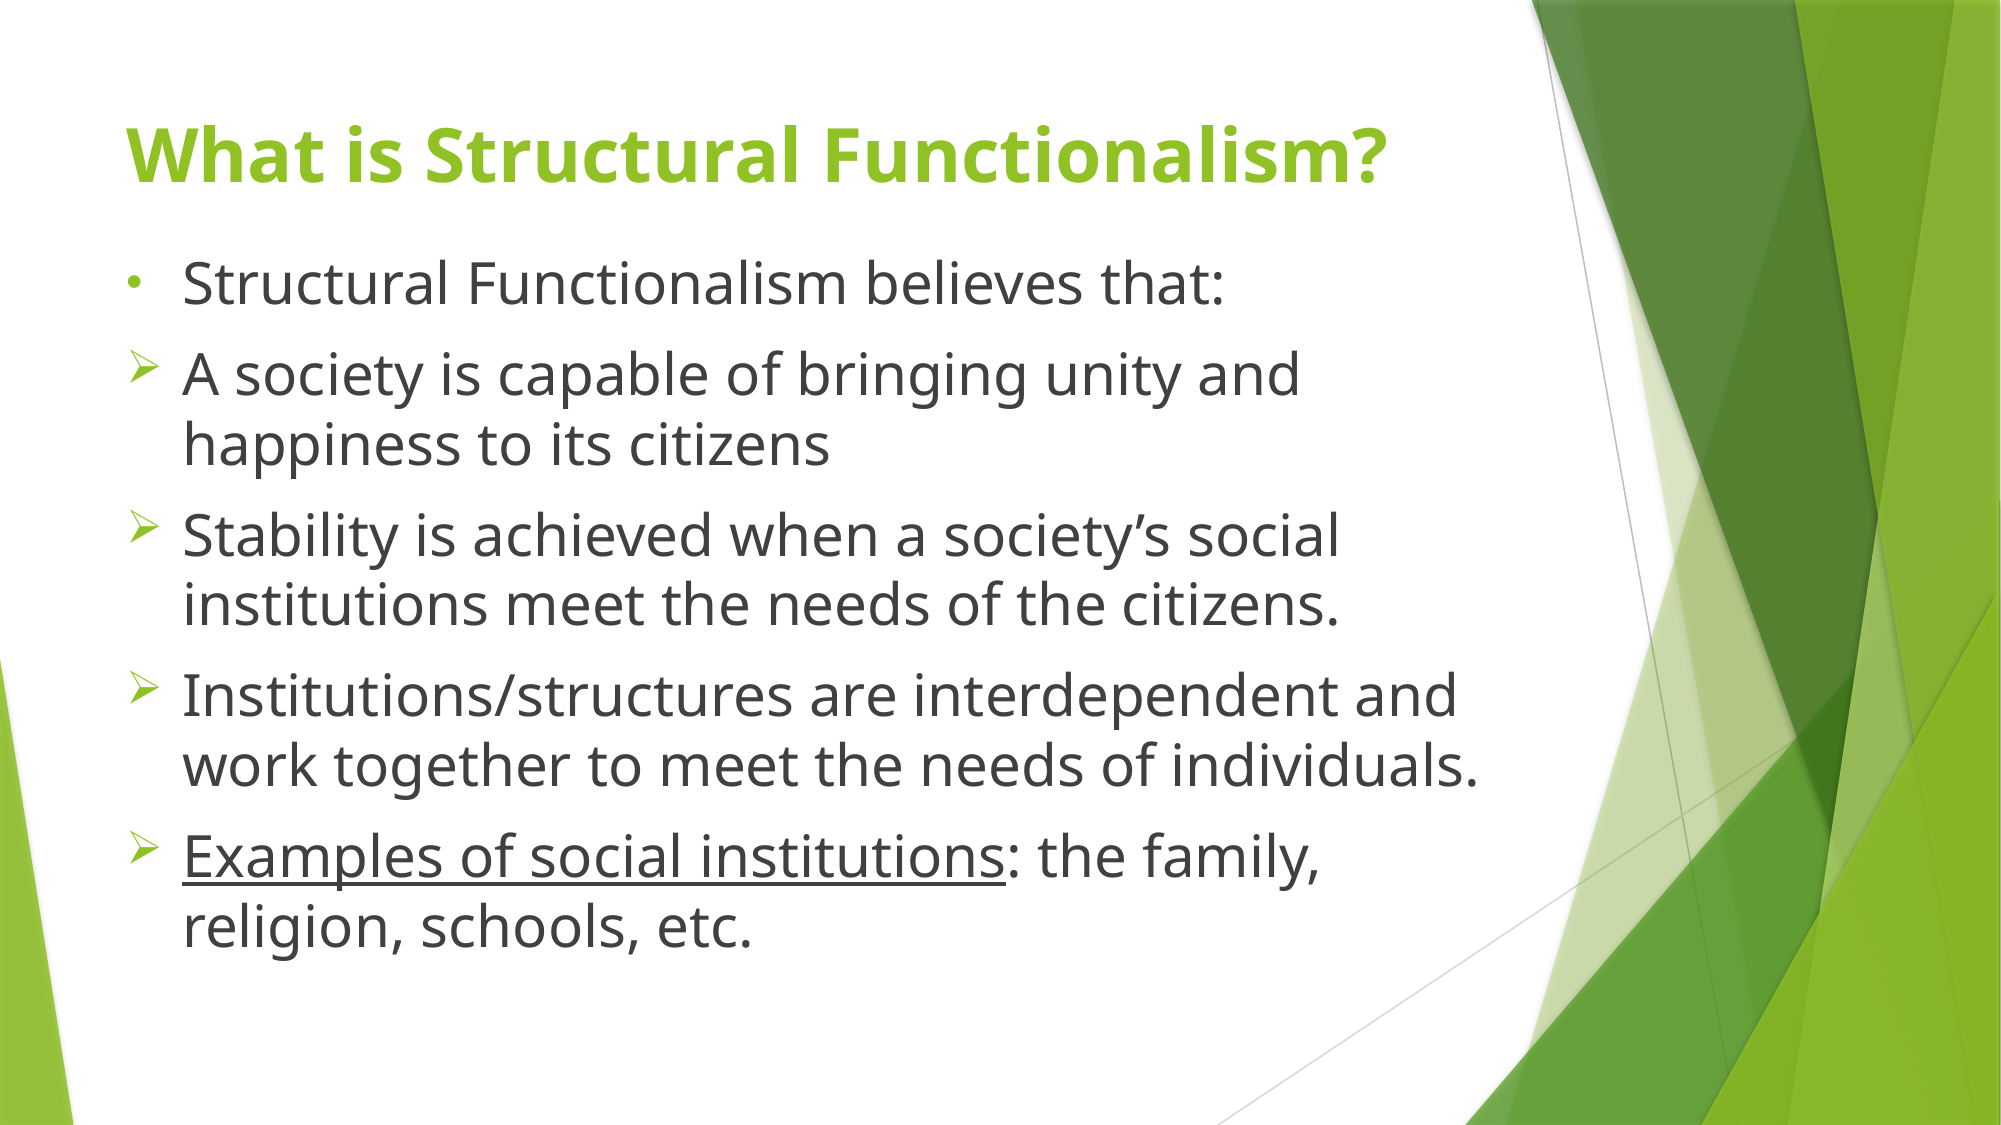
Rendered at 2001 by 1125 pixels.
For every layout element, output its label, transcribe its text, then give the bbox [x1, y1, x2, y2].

list Structural Functionalism believes that: A society is capable of bringing unity and happiness to its citizens Stability is achieved when a society’s social institutions meet the needs of the citizens. Institutions/structures are interdependent and work together to meet the needs of individuals. Examples of social institutions: the family, religion, schools, etc. [111, 238, 1522, 1089]
title What is Structural Functionalism? [111, 99, 1522, 238]
